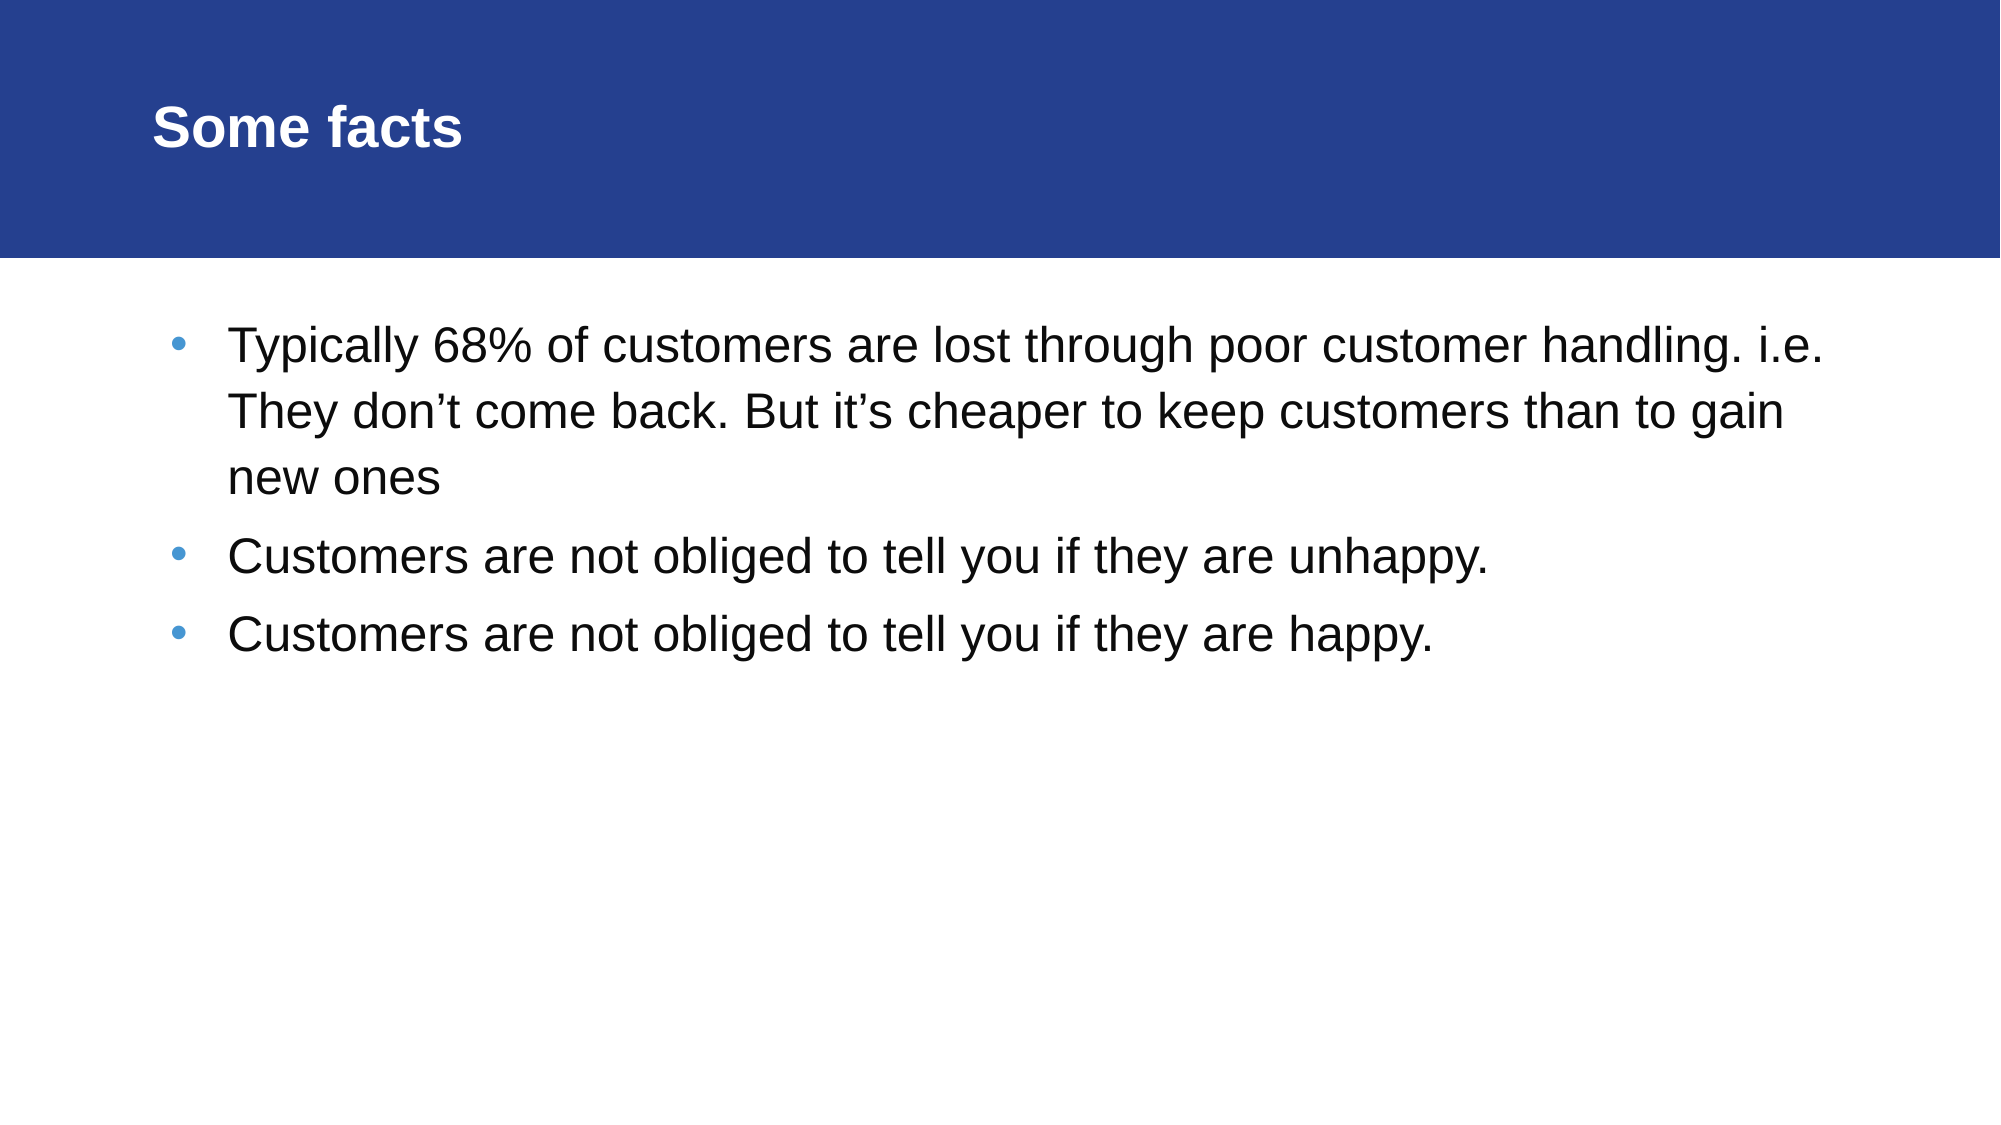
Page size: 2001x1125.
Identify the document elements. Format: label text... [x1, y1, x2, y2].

list Typically 68% of customers are lost through poor customer handling. i.e. They don’t come back. But it’s cheaper to keep customers than to gain new ones Customers are not obliged to tell you if they are unhappy. Customers are not obliged to tell you if they are happy. [137, 299, 1863, 1025]
title Some facts [137, 20, 1863, 238]
